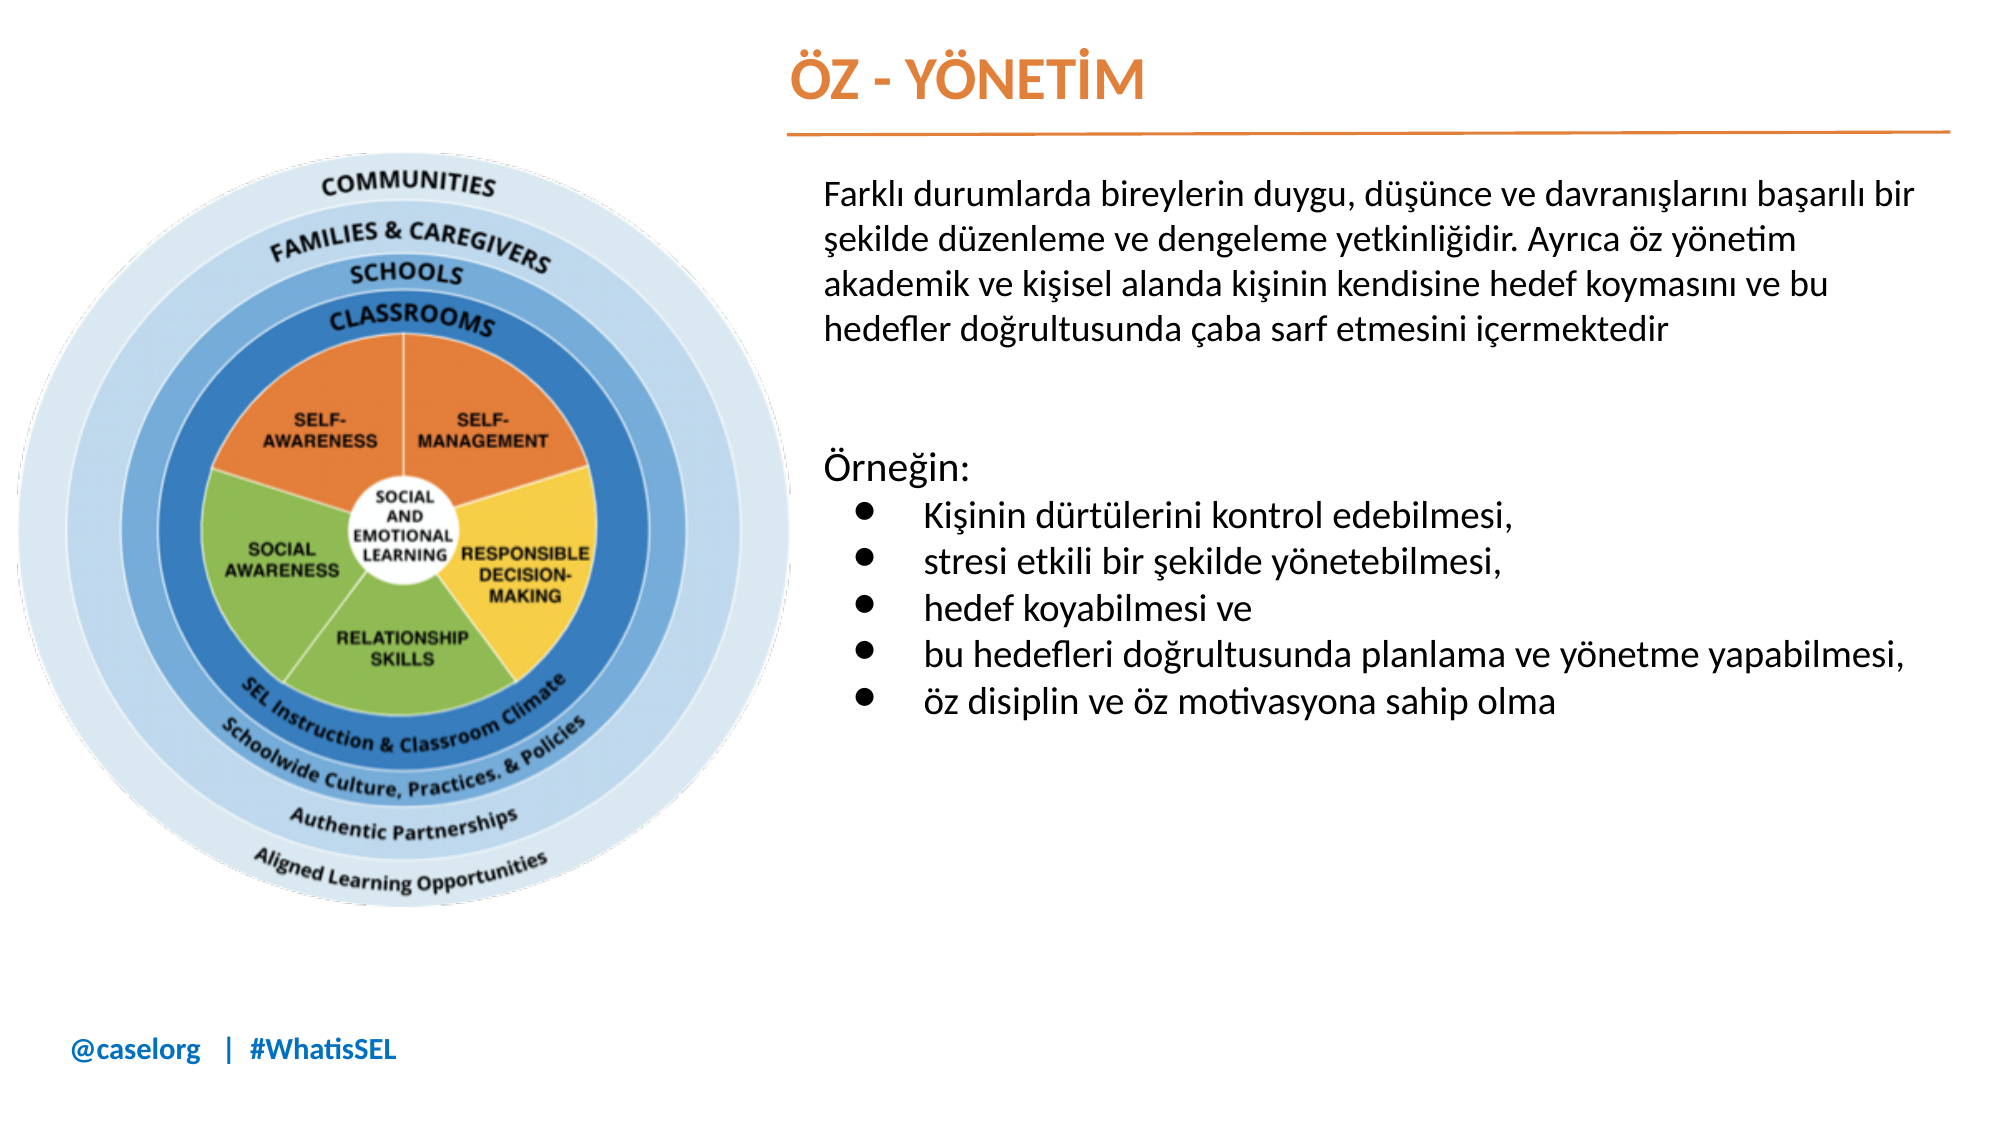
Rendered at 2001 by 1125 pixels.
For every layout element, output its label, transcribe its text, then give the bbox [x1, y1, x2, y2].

picture [16, 152, 793, 907]
text_box ÖZ - YÖNETİM [775, 0, 1379, 162]
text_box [786, 131, 1951, 136]
text_box @caselorg | #WhatisSEL [0, 1021, 510, 1073]
text_box Farklı durumlarda bireylerin duygu, düşünce ve davranışlarını başarılı bir şekilde düzenleme ve dengeleme yetkinliğidir. Ayrıca öz yönetim akademik ve kişisel alanda kişinin kendisine hedef koymasını ve bu hedefler doğrultusunda çaba sarf etmesini içermektedir Örneğin: Kişinin dürtülerini kontrol edebilmesi, stresi etkili bir şekilde yönetebilmesi, hedef koyabilmesi ve bu hedefleri doğrultusunda planlama ve yönetme yapabilmesi, öz disiplin ve öz motivasyona sahip olma [808, 161, 1951, 942]
